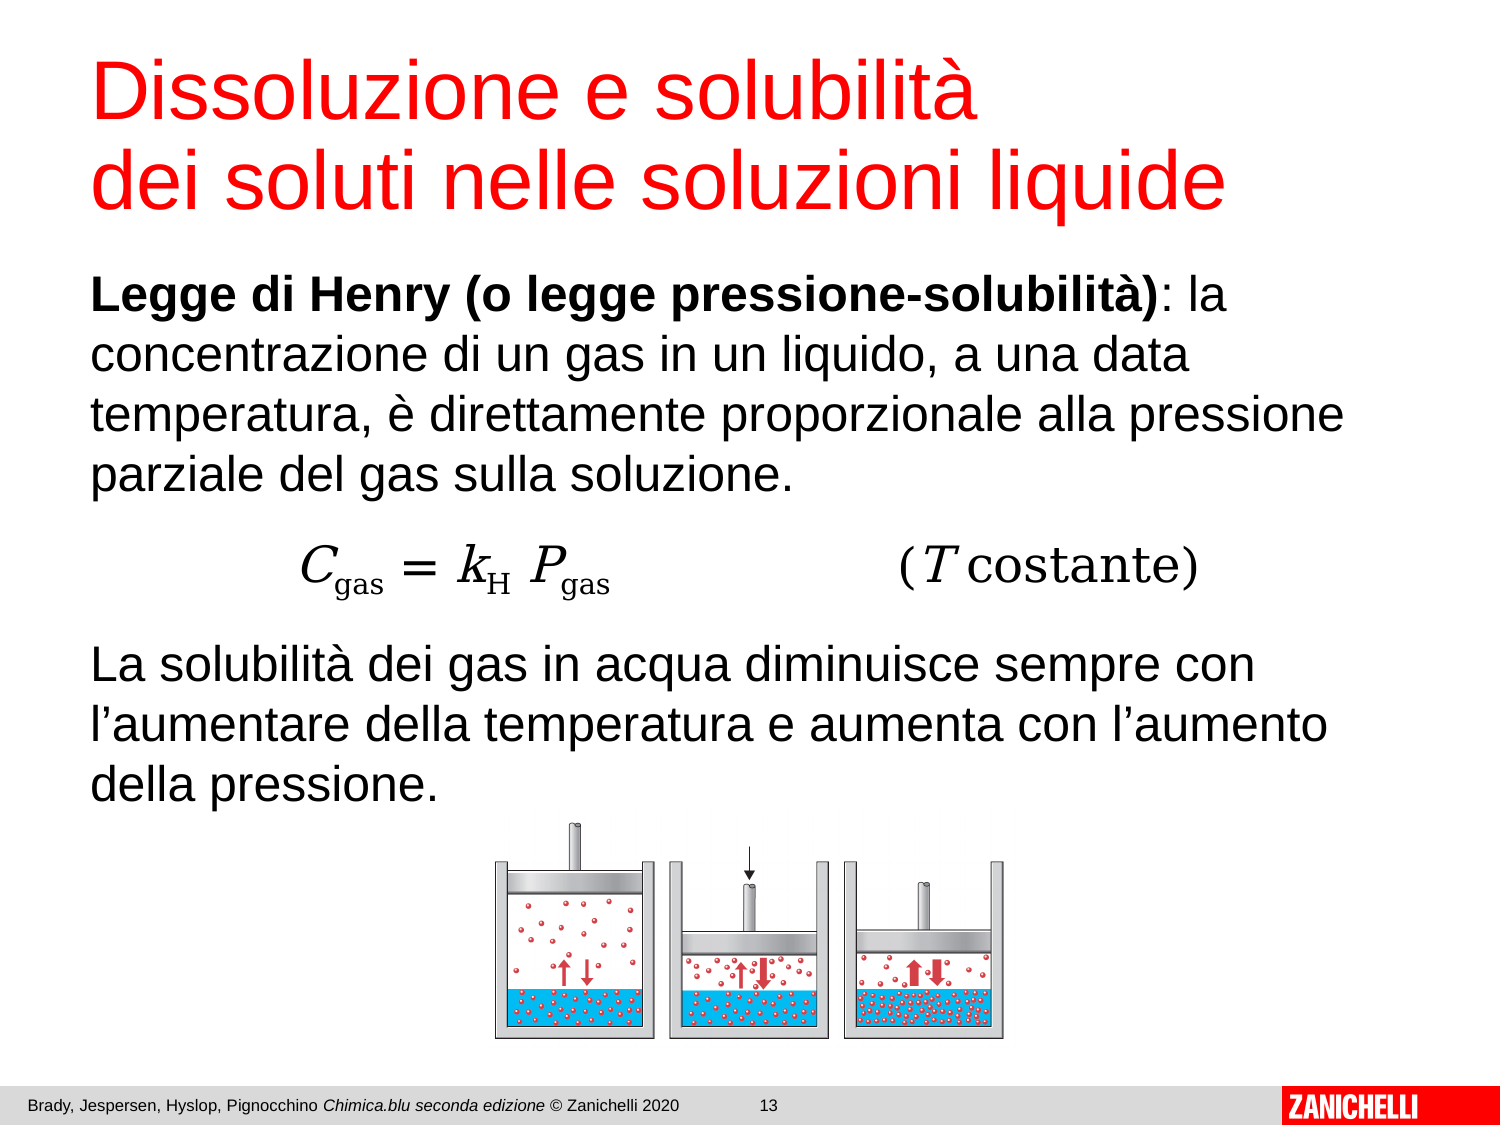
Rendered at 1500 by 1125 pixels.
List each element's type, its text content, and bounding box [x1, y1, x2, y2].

list Legge di Henry (o legge pressione-solubilità): la concentrazione di un gas in un liquido, a una data temperatura, è direttamente proporzionale alla pressione parziale del gas sulla soluzione. Cgas = kH Pgas (T costante) La solubilità dei gas in acqua diminuisce sempre con l’aumentare della temperatura e aumenta con l’aumento della pressione. [75, 253, 1424, 829]
footer Brady, Jespersen, Hyslop, Pignocchino Chimica.blu seconda edizione © Zanichelli 2020 [12, 1086, 857, 1125]
title Dissoluzione e solubilità dei soluti nelle soluzioni liquide [75, 62, 1424, 213]
picture [484, 810, 1016, 1048]
picture [1282, 1086, 1500, 1125]
